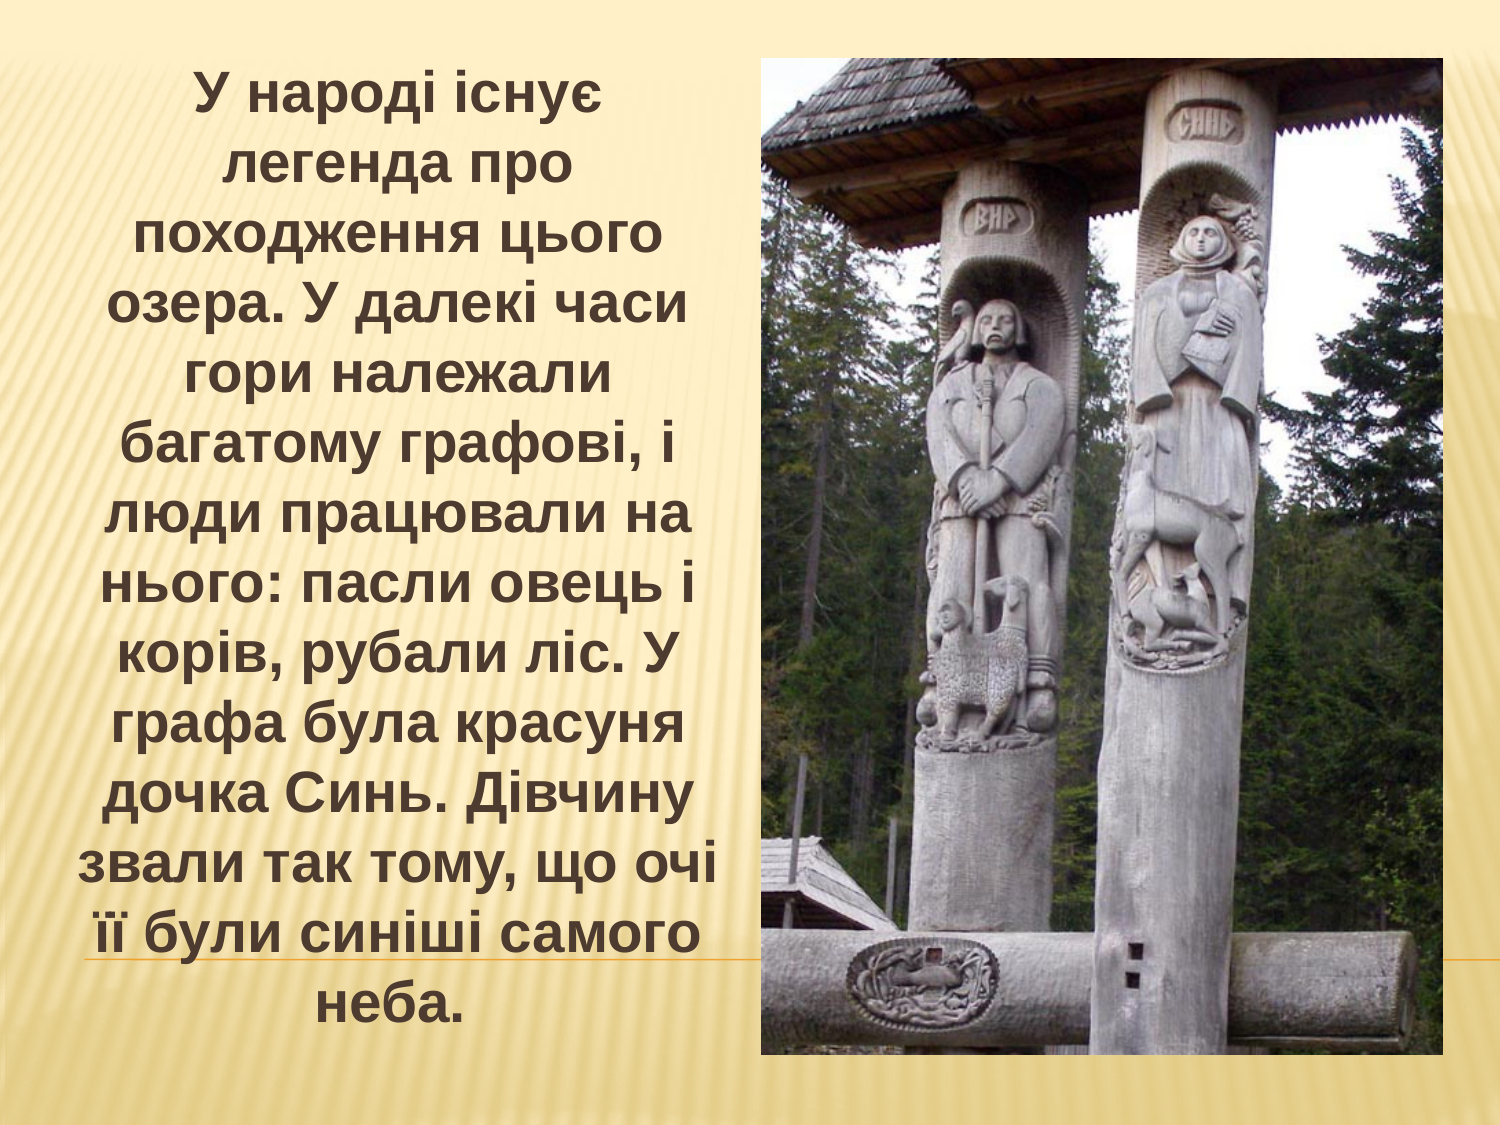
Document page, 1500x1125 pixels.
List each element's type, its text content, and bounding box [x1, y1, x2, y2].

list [761, 58, 1443, 1055]
list У народі існує легенда про походження цього озера. У далекі часи гори належали багатому графові, і люди працювали на нього: пасли овець і корів, рубали ліс. У графа була красуня дочка Синь. Дівчину звали так тому, що очі її були синіші самого неба. [58, 46, 739, 1067]
